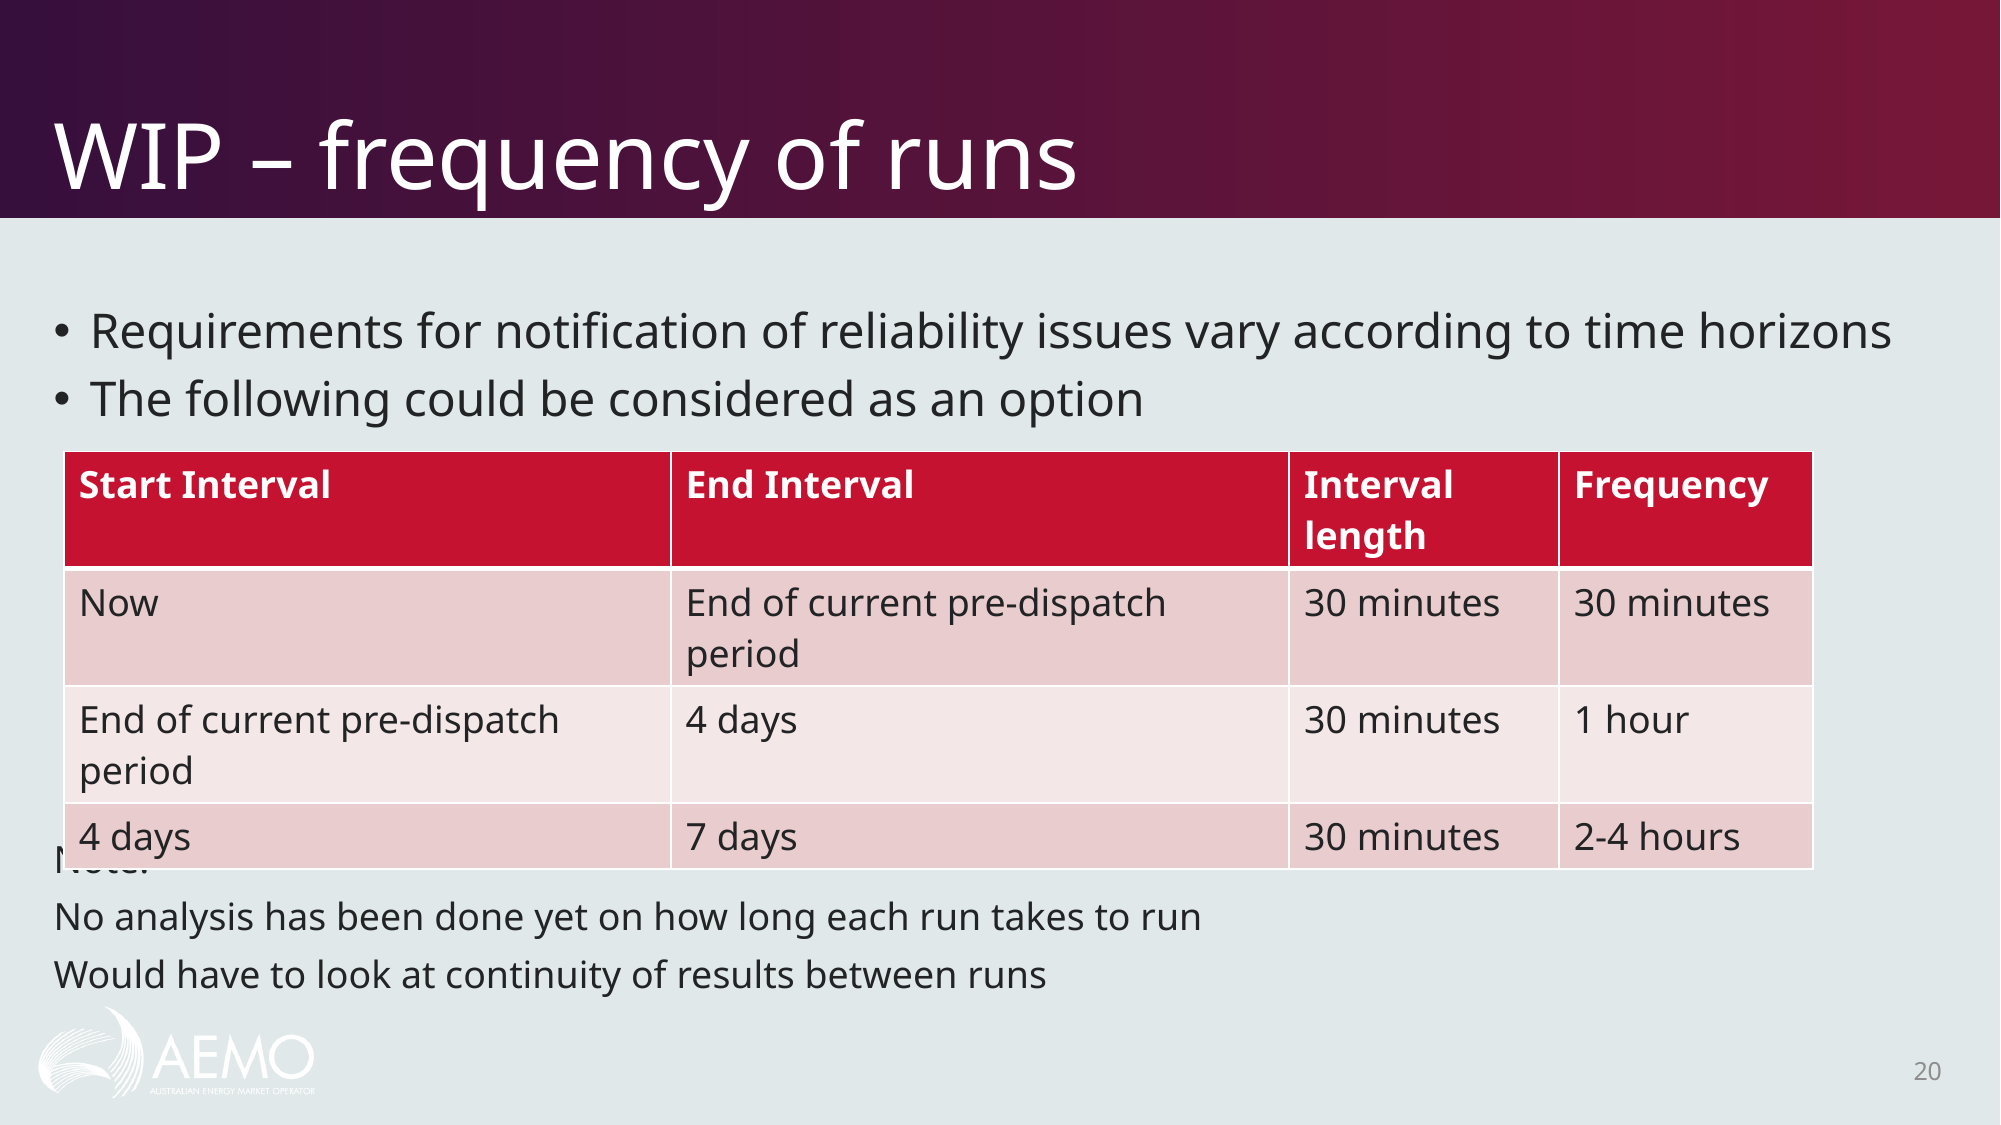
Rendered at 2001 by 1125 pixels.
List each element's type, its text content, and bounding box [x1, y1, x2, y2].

table_cell 30 minutes [1290, 687, 1558, 802]
table_cell 30 minutes [1290, 571, 1558, 685]
slide_number 20 [1862, 1042, 1957, 1103]
title WIP – frequency of runs [38, 22, 1516, 218]
table_header Interval length [1290, 452, 1558, 566]
table_cell End of current pre-dispatch period [672, 571, 1288, 685]
table_cell End of current pre-dispatch period [65, 687, 670, 802]
table_header End Interval [672, 452, 1288, 566]
table_cell 1 hour [1560, 687, 1812, 802]
picture [38, 1014, 315, 1098]
table_cell 7 days [672, 804, 1288, 868]
table_cell 30 minutes [1560, 571, 1812, 685]
table_header Start Interval [65, 452, 670, 566]
table_header Frequency [1560, 452, 1812, 566]
table_cell 2-4 hours [1560, 804, 1812, 868]
table_cell 4 days [65, 804, 670, 868]
table_cell 30 minutes [1290, 804, 1558, 868]
list Requirements for notification of reliability issues vary according to time horizons The following could be considered as an option Note: No analysis has been done yet on how long each run takes to run Would have to look at continuity of results between runs [38, 299, 1957, 1014]
table_cell Now [65, 571, 670, 685]
table_cell 4 days [672, 687, 1288, 802]
